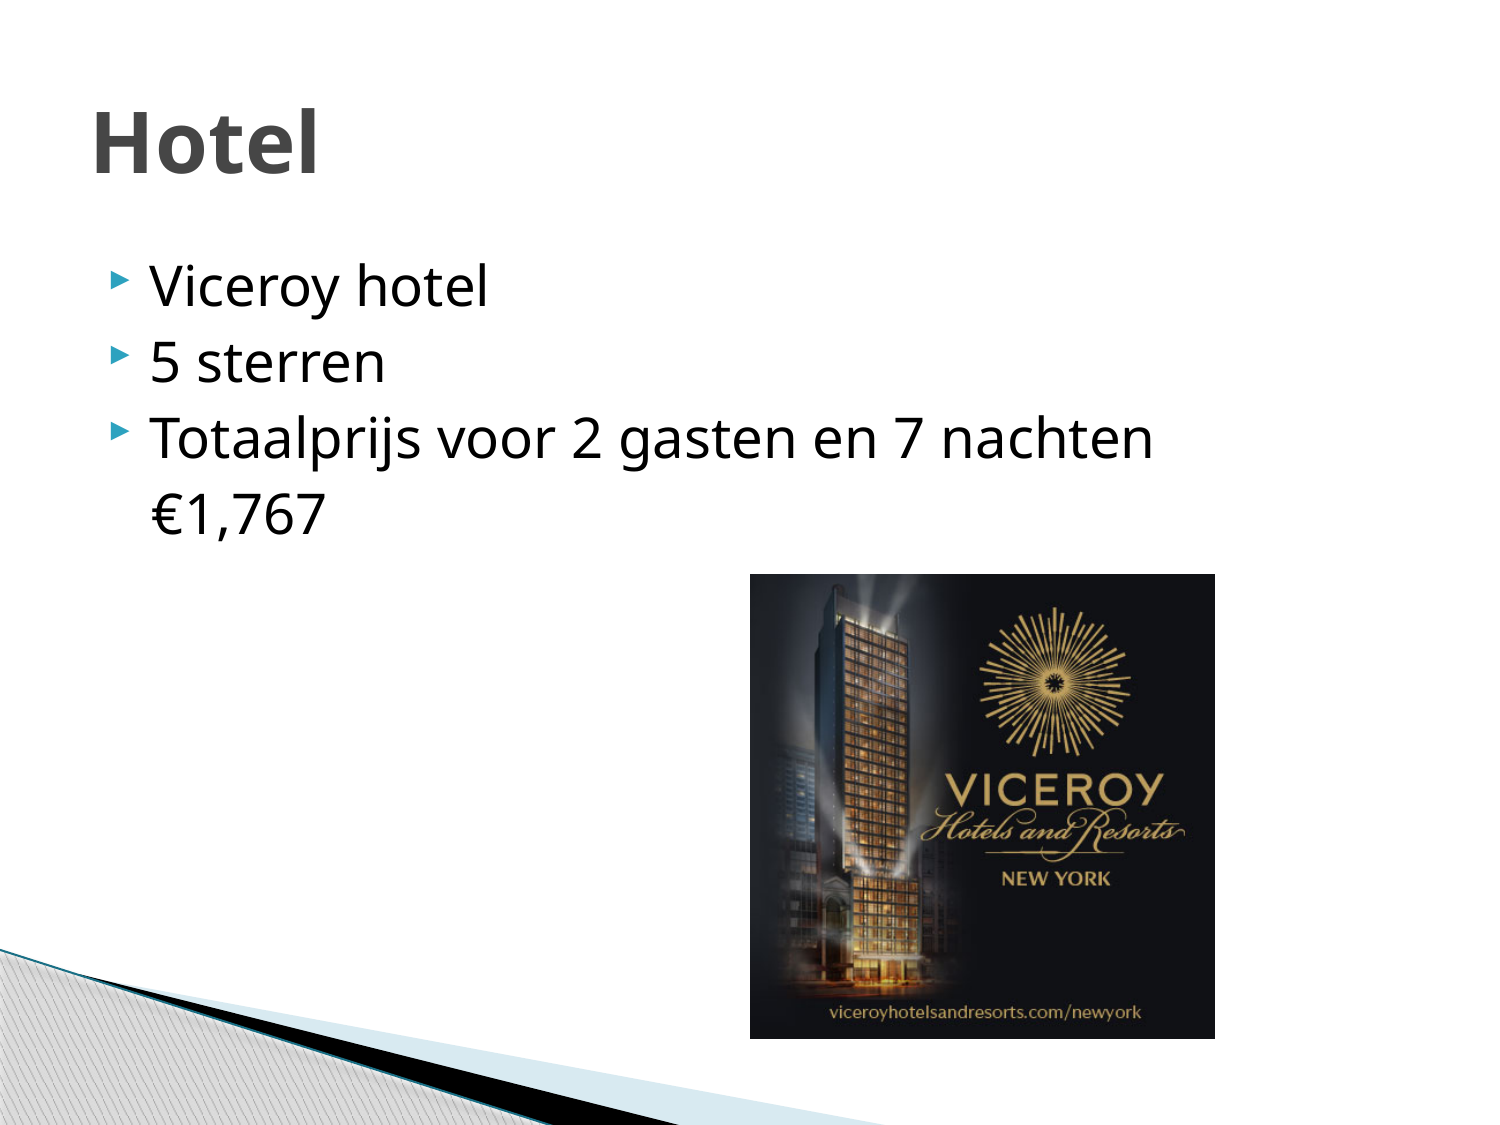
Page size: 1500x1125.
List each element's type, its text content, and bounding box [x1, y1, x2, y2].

list Viceroy hotel 5 sterren Totaalprijs voor 2 gasten en 7 nachten €1,767 [75, 243, 1425, 986]
title Hotel [75, 45, 1425, 233]
picture [749, 573, 1215, 1039]
